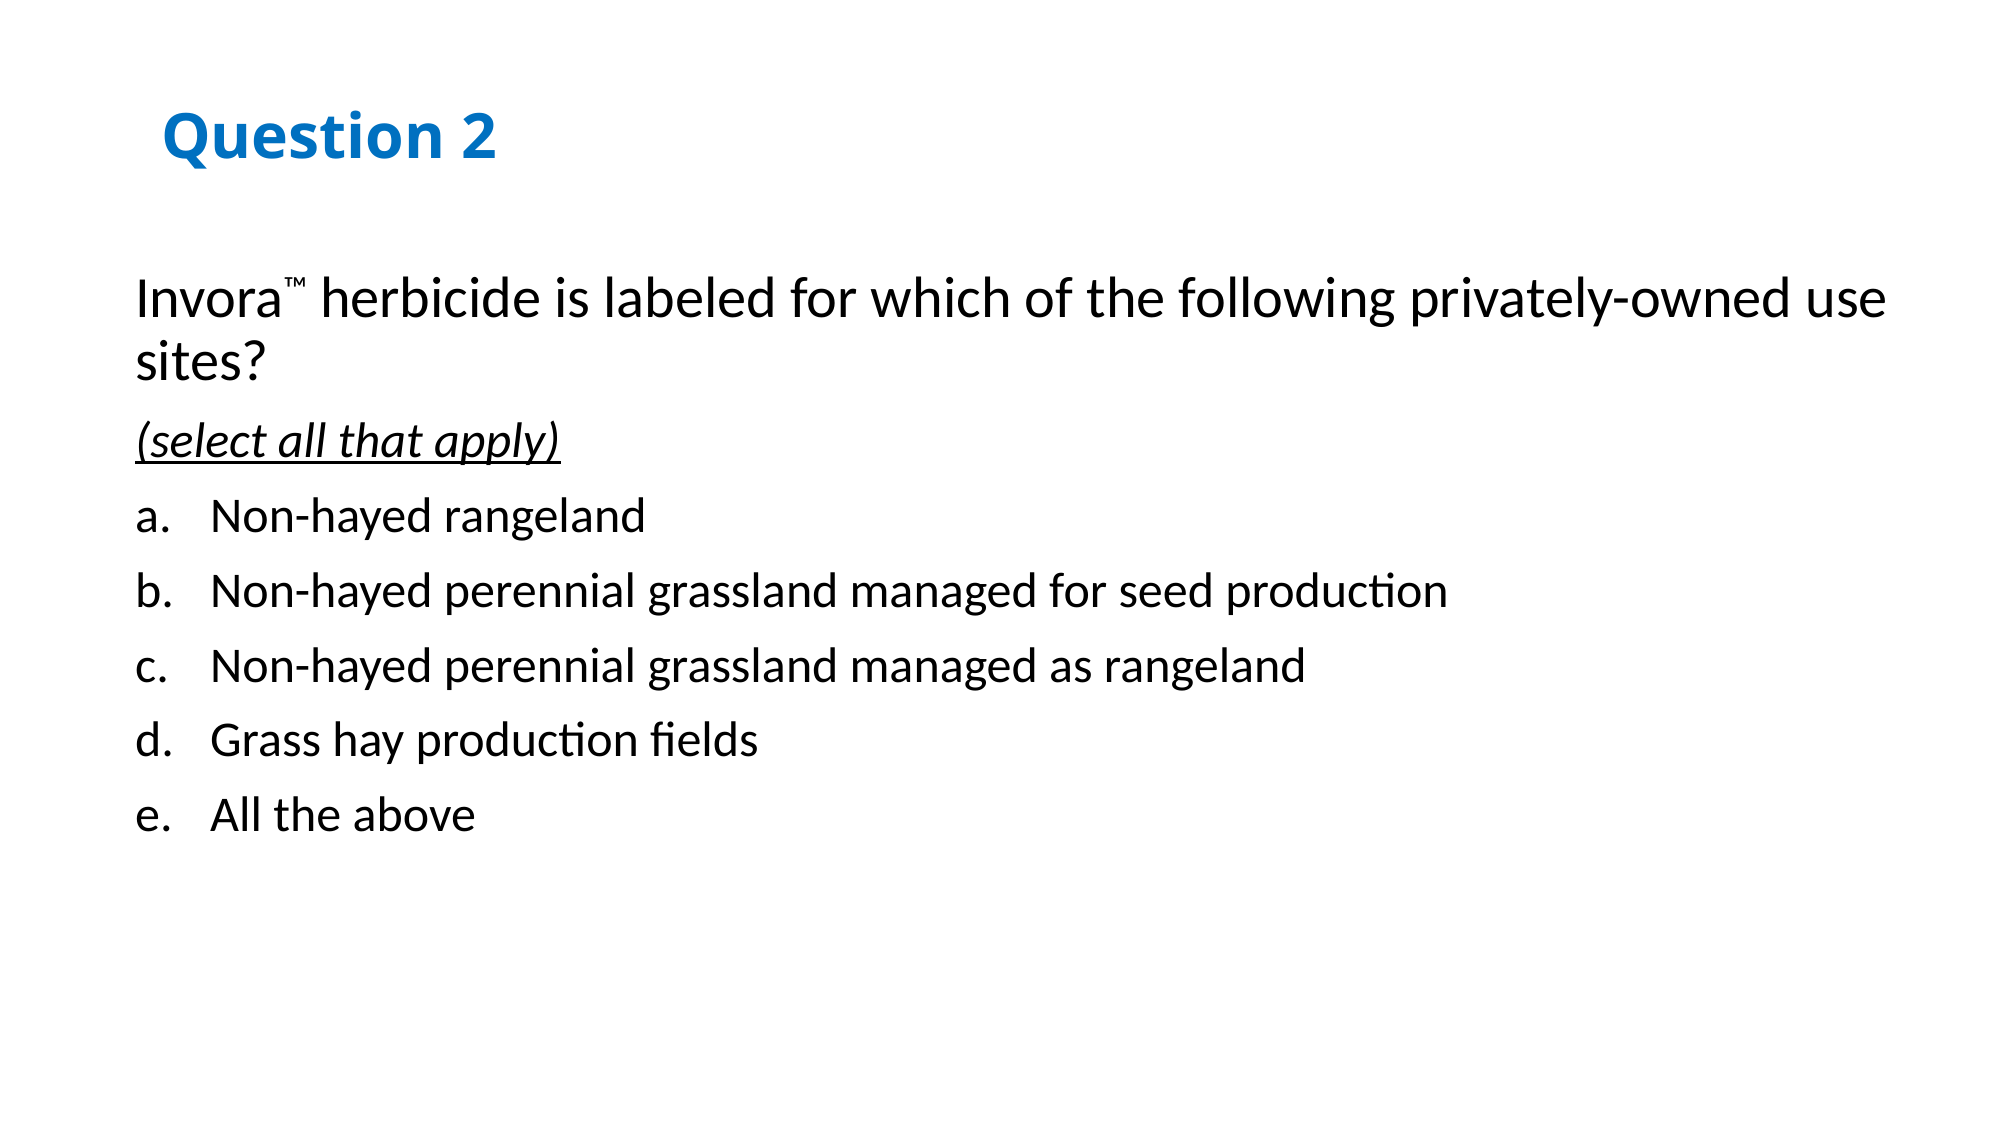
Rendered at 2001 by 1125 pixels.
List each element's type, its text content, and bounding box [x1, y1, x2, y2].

text_box Question 2 [161, 29, 2000, 172]
text_box Invora™ herbicide is labeled for which of the following privately-owned use sites? (select all that apply) Non-hayed rangeland Non-hayed perennial grassland managed for seed production Non-hayed perennial grassland managed as rangeland Grass hay production fields All the above [120, 260, 1958, 1111]
